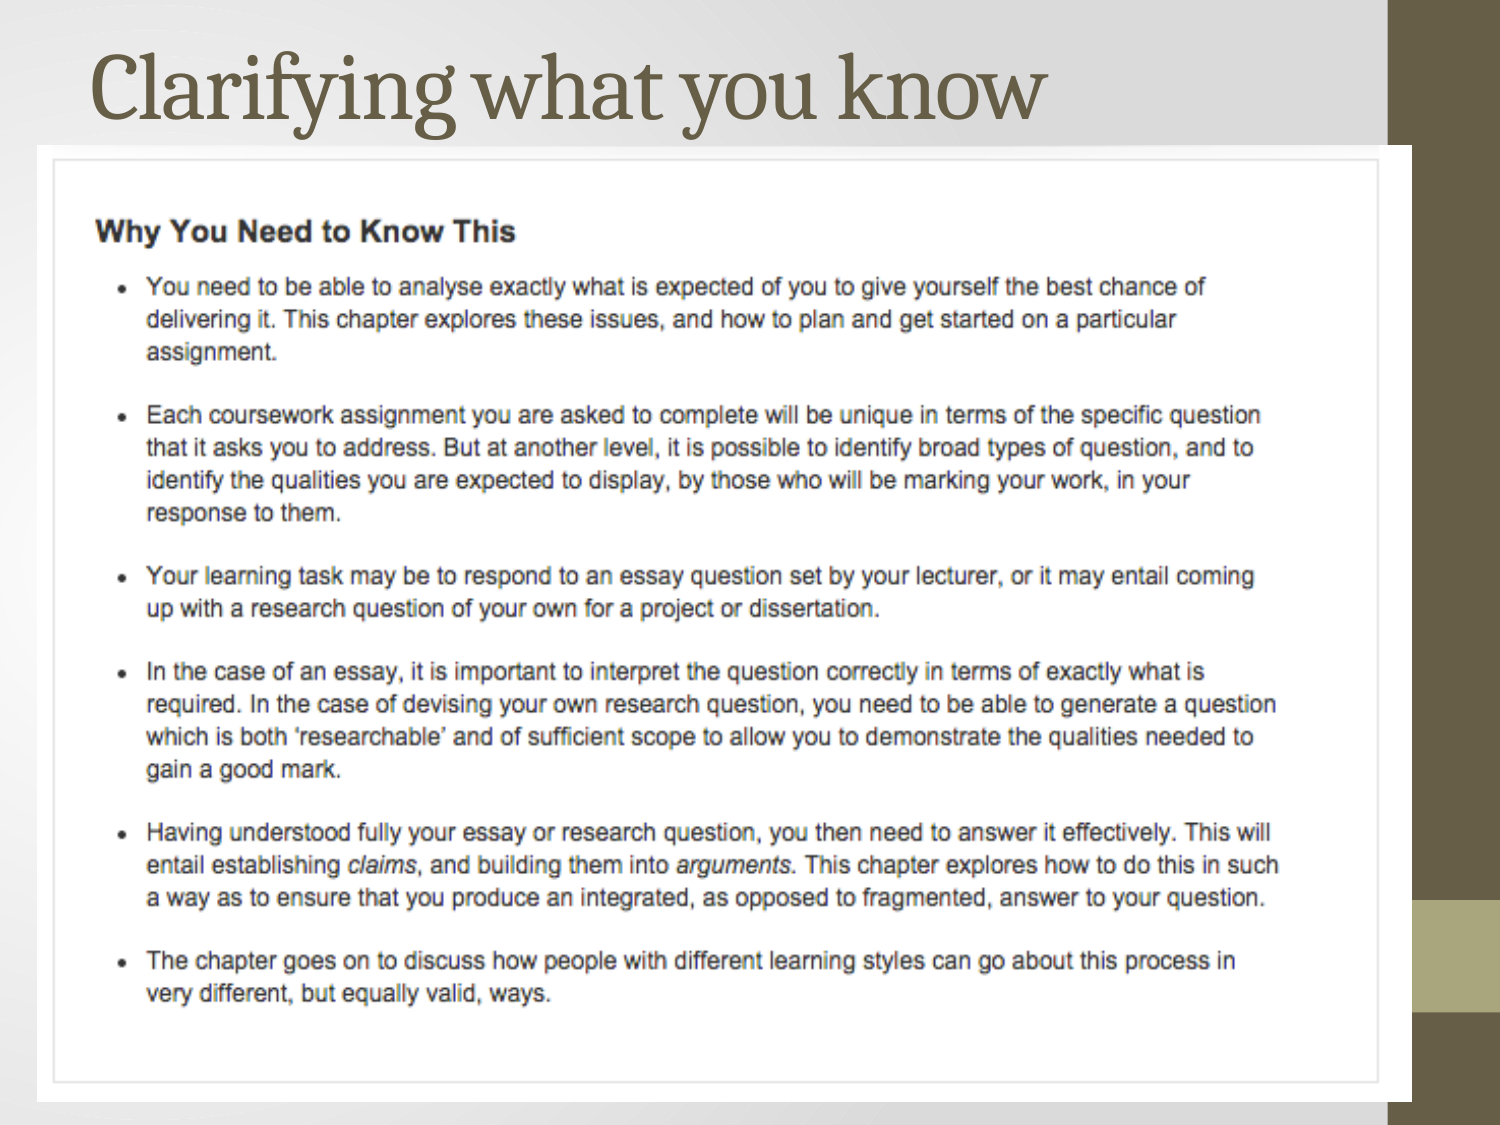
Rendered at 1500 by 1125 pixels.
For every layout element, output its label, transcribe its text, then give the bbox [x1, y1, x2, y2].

picture [36, 145, 1413, 1102]
title Clarifying what you know [75, 0, 1325, 137]
